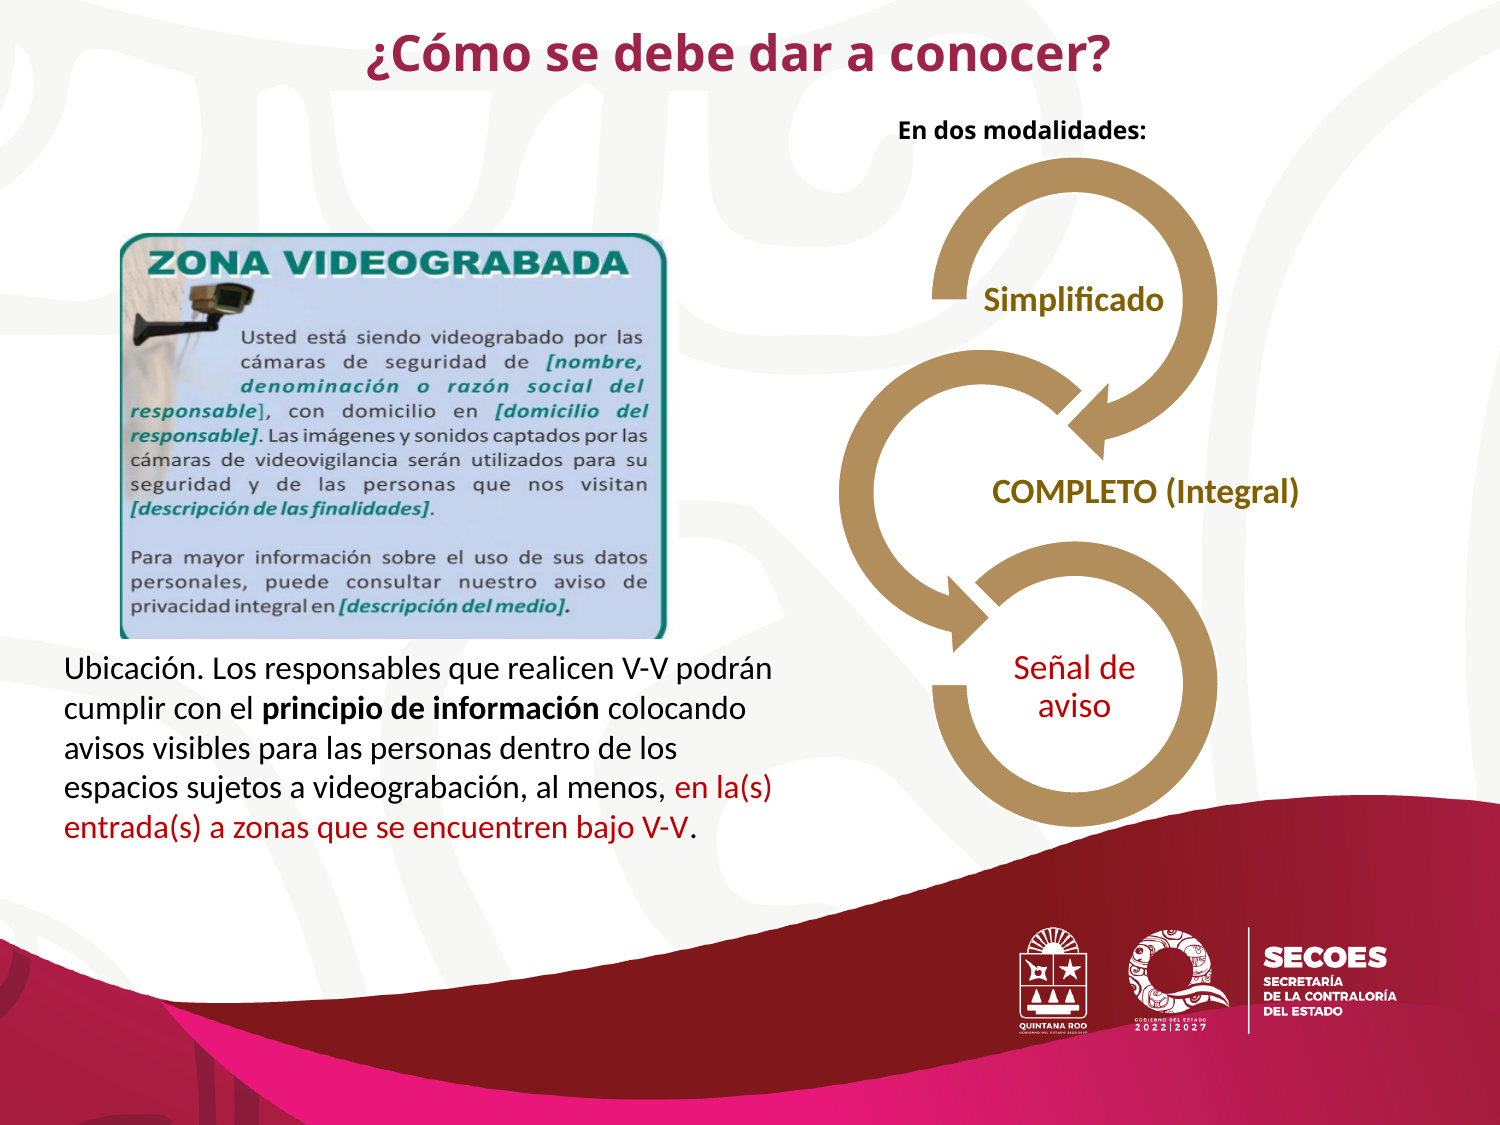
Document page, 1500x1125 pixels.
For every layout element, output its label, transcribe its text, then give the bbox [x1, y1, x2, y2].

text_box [549, 133, 1420, 828]
list En dos modalidades: [882, 70, 1256, 133]
picture [0, 0, 1500, 1125]
title ¿Cómo se debe dar a conocer? [92, 0, 1386, 90]
text_box Ubicación. Los responsables que realicen V-V podrán cumplir con el principio de información colocando avisos visibles para las personas dentro de los espacios sujetos a videograbación, al menos, en la(s) entrada(s) a zonas que se encuentren bajo V-V. [49, 638, 800, 853]
